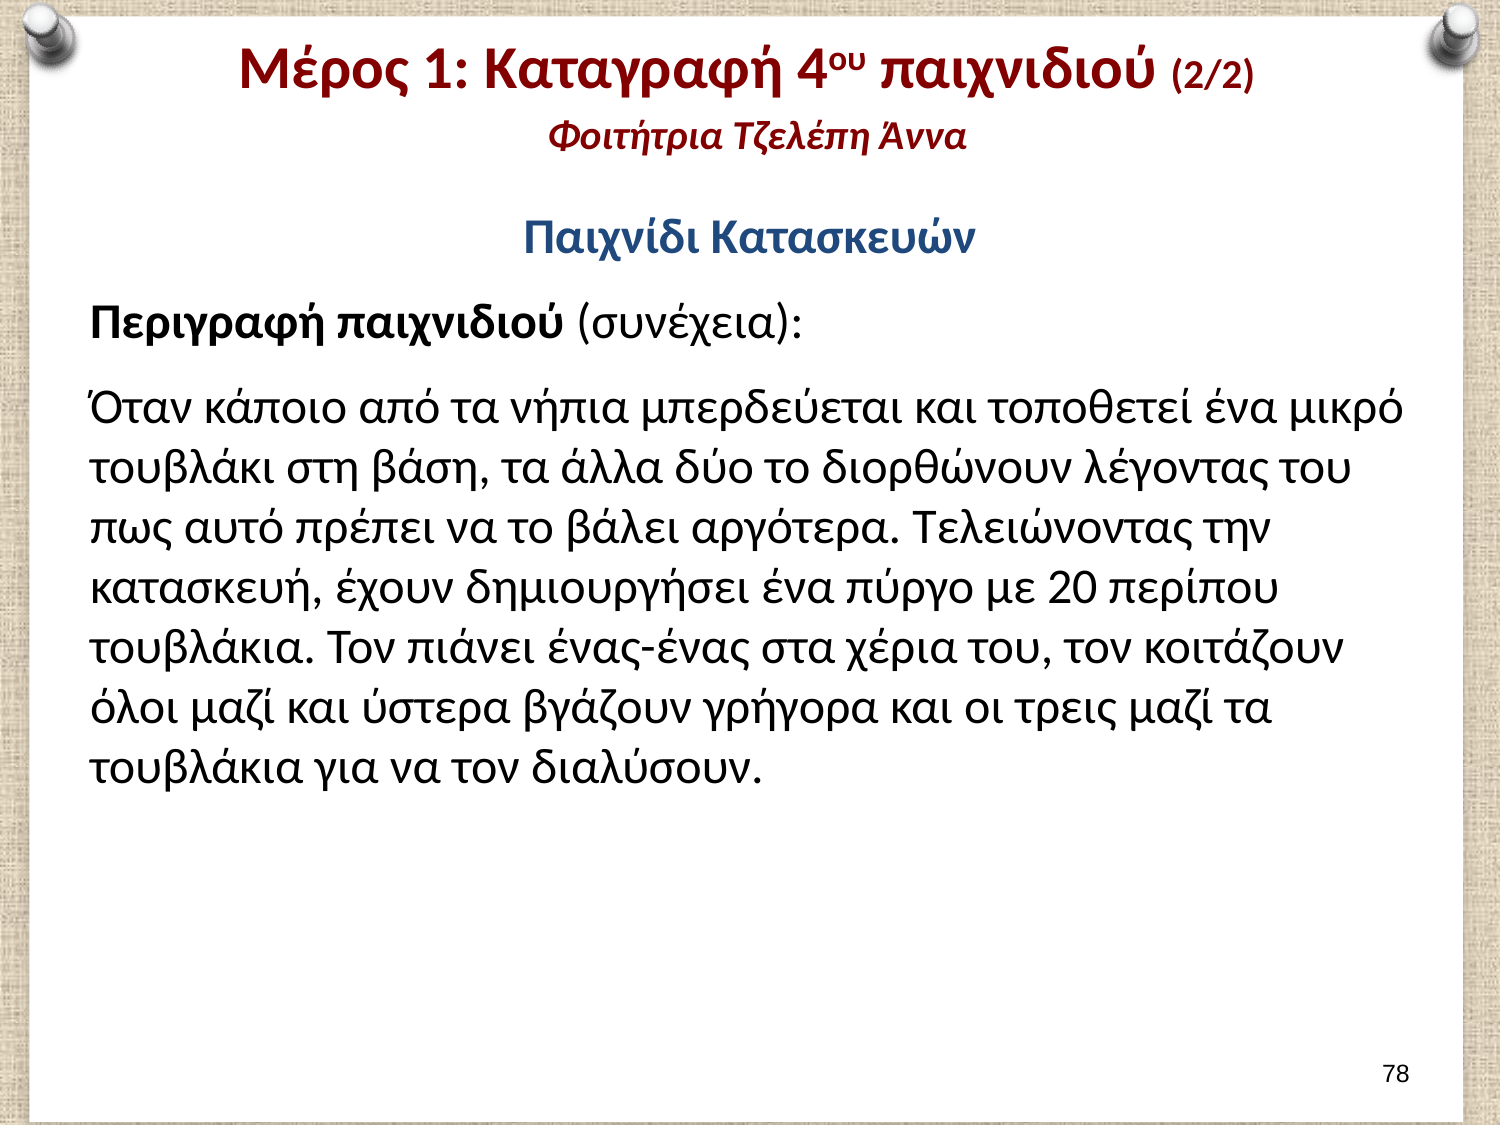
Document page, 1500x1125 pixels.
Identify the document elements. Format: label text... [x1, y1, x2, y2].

title Μέρος 1: Καταγραφή 4ου παιχνιδιού (2/2) Φοιτήτρια Τζελέπη Άννα [76, 19, 1427, 169]
list Παιχνίδι Κατασκευών Περιγραφή παιχνιδιού (συνέχεια): Όταν κάποιο από τα νήπια μπερδεύεται και τοποθετεί ένα μικρό τουβλάκι στη βάση, τα άλλα δύο το διορθώνουν λέγοντας του πως αυτό πρέπει να το βάλει αργότερα. Τελειώνοντας την κατασκευή, έχουν δημιουργήσει ένα πύργο με 20 περίπου τουβλάκια. Τον πιάνει ένας-ένας στα χέρια του, τον κοιτάζουν όλοι μαζί και ύστερα βγάζουν γρήγορα και οι τρεις μαζί τα τουβλάκια για να τον διαλύσουν. [75, 196, 1425, 1024]
picture [0, 0, 1500, 1125]
slide_number 77 [1074, 1042, 1425, 1103]
